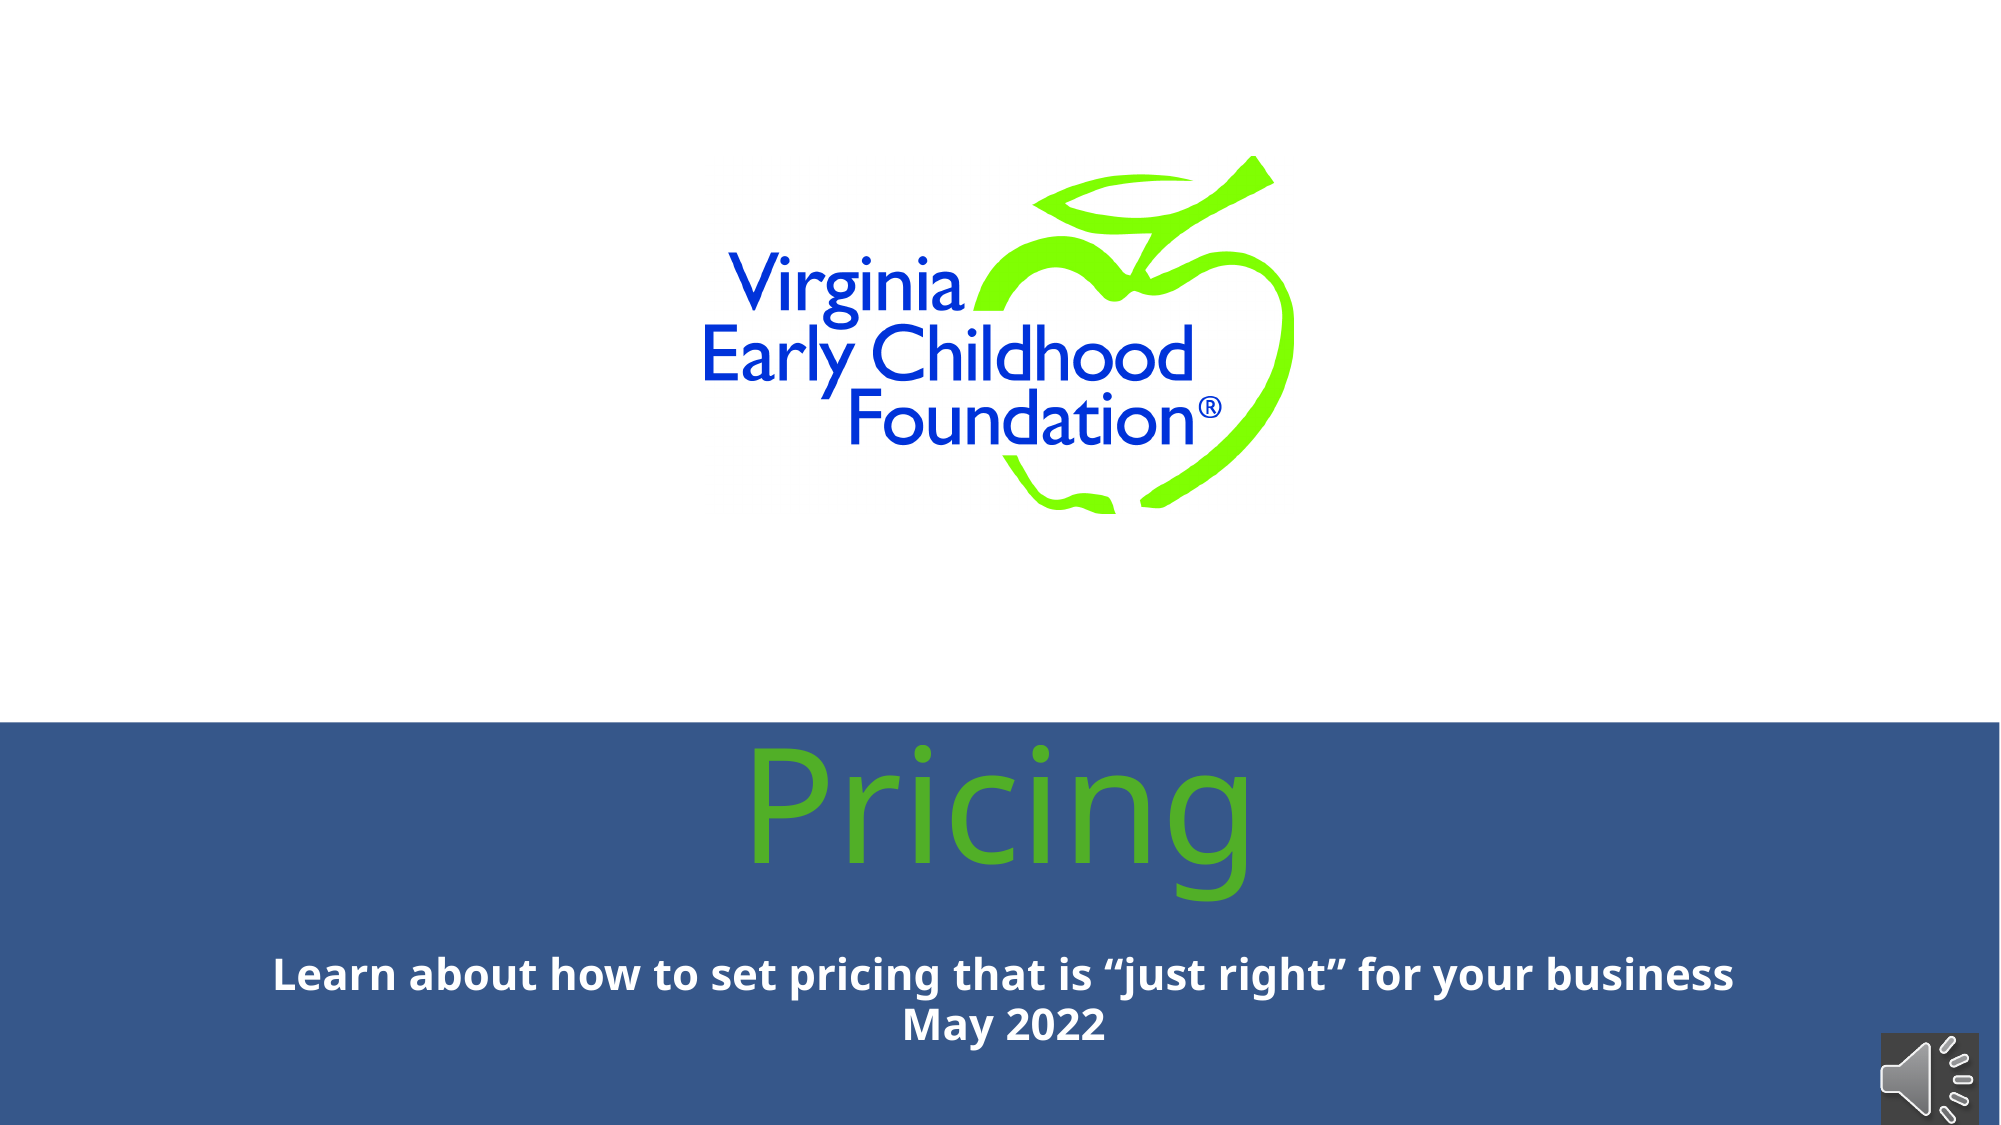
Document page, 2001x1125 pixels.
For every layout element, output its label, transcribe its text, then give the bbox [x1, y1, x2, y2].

picture [672, 53, 1327, 617]
text_box Learn about how to set pricing that is “just right” for your business May 2022 [70, 948, 1937, 1049]
text_box [0, 870, 2000, 1125]
text_box [0, 722, 2000, 729]
picture [1879, 1032, 1980, 1125]
text_box Pricing [0, 729, 2000, 870]
